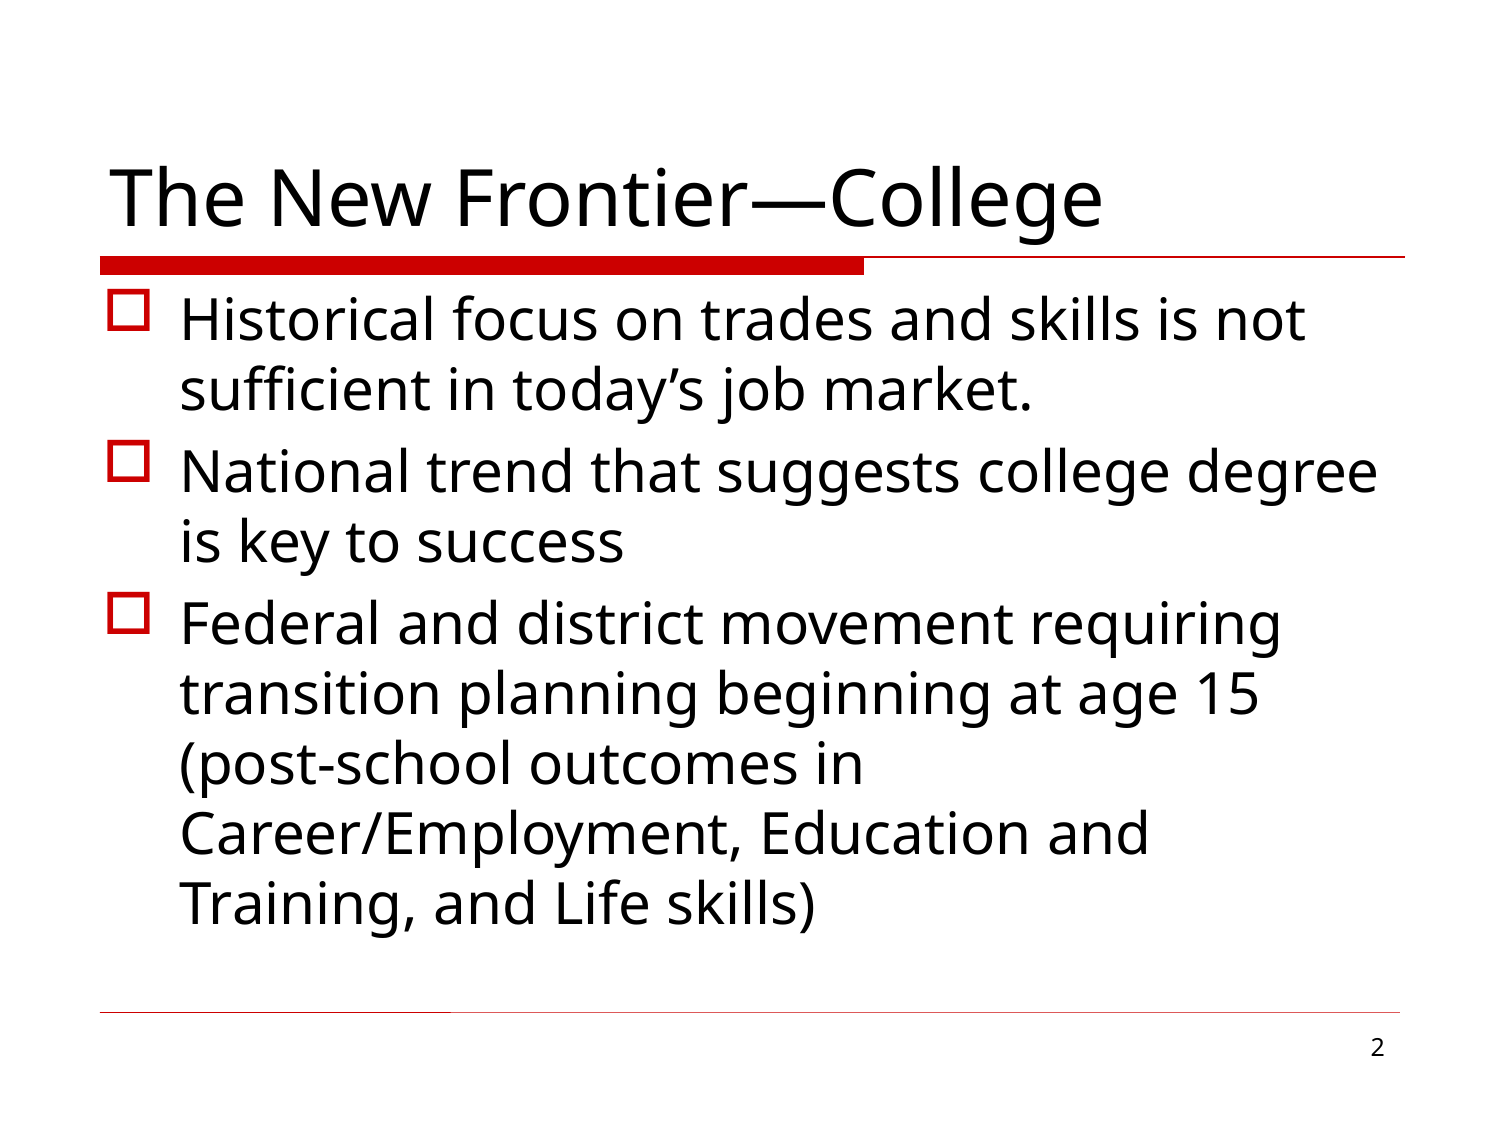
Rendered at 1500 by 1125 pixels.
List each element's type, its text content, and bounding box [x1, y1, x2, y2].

list Historical focus on trades and skills is not sufficient in today’s job market. National trend that suggests college degree is key to success Federal and district movement requiring transition planning beginning at age 15 (post-school outcomes in Career/Employment, Education and Training, and Life skills) [87, 274, 1401, 976]
title The New Frontier—College [93, 49, 1407, 250]
slide_number 2 [1074, 1024, 1401, 1103]
